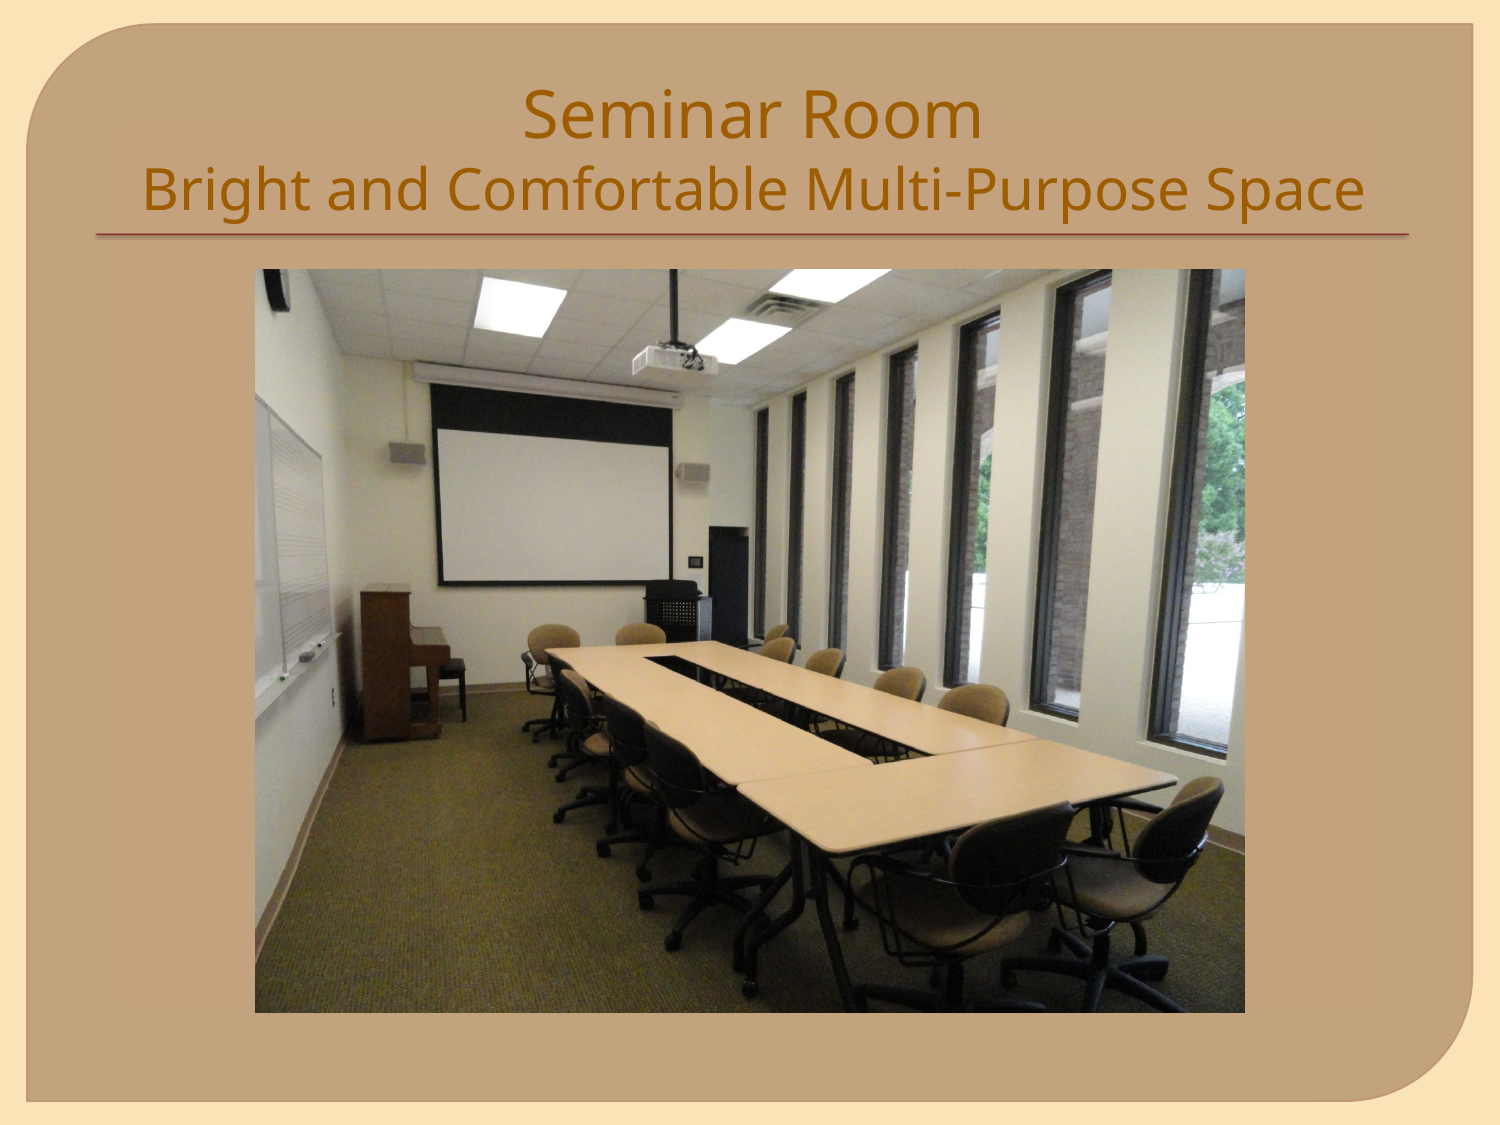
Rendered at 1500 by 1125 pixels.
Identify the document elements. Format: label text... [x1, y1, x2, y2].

title Seminar Room Bright and Comfortable Multi-Purpose Space [75, 41, 1425, 230]
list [254, 269, 1246, 1013]
